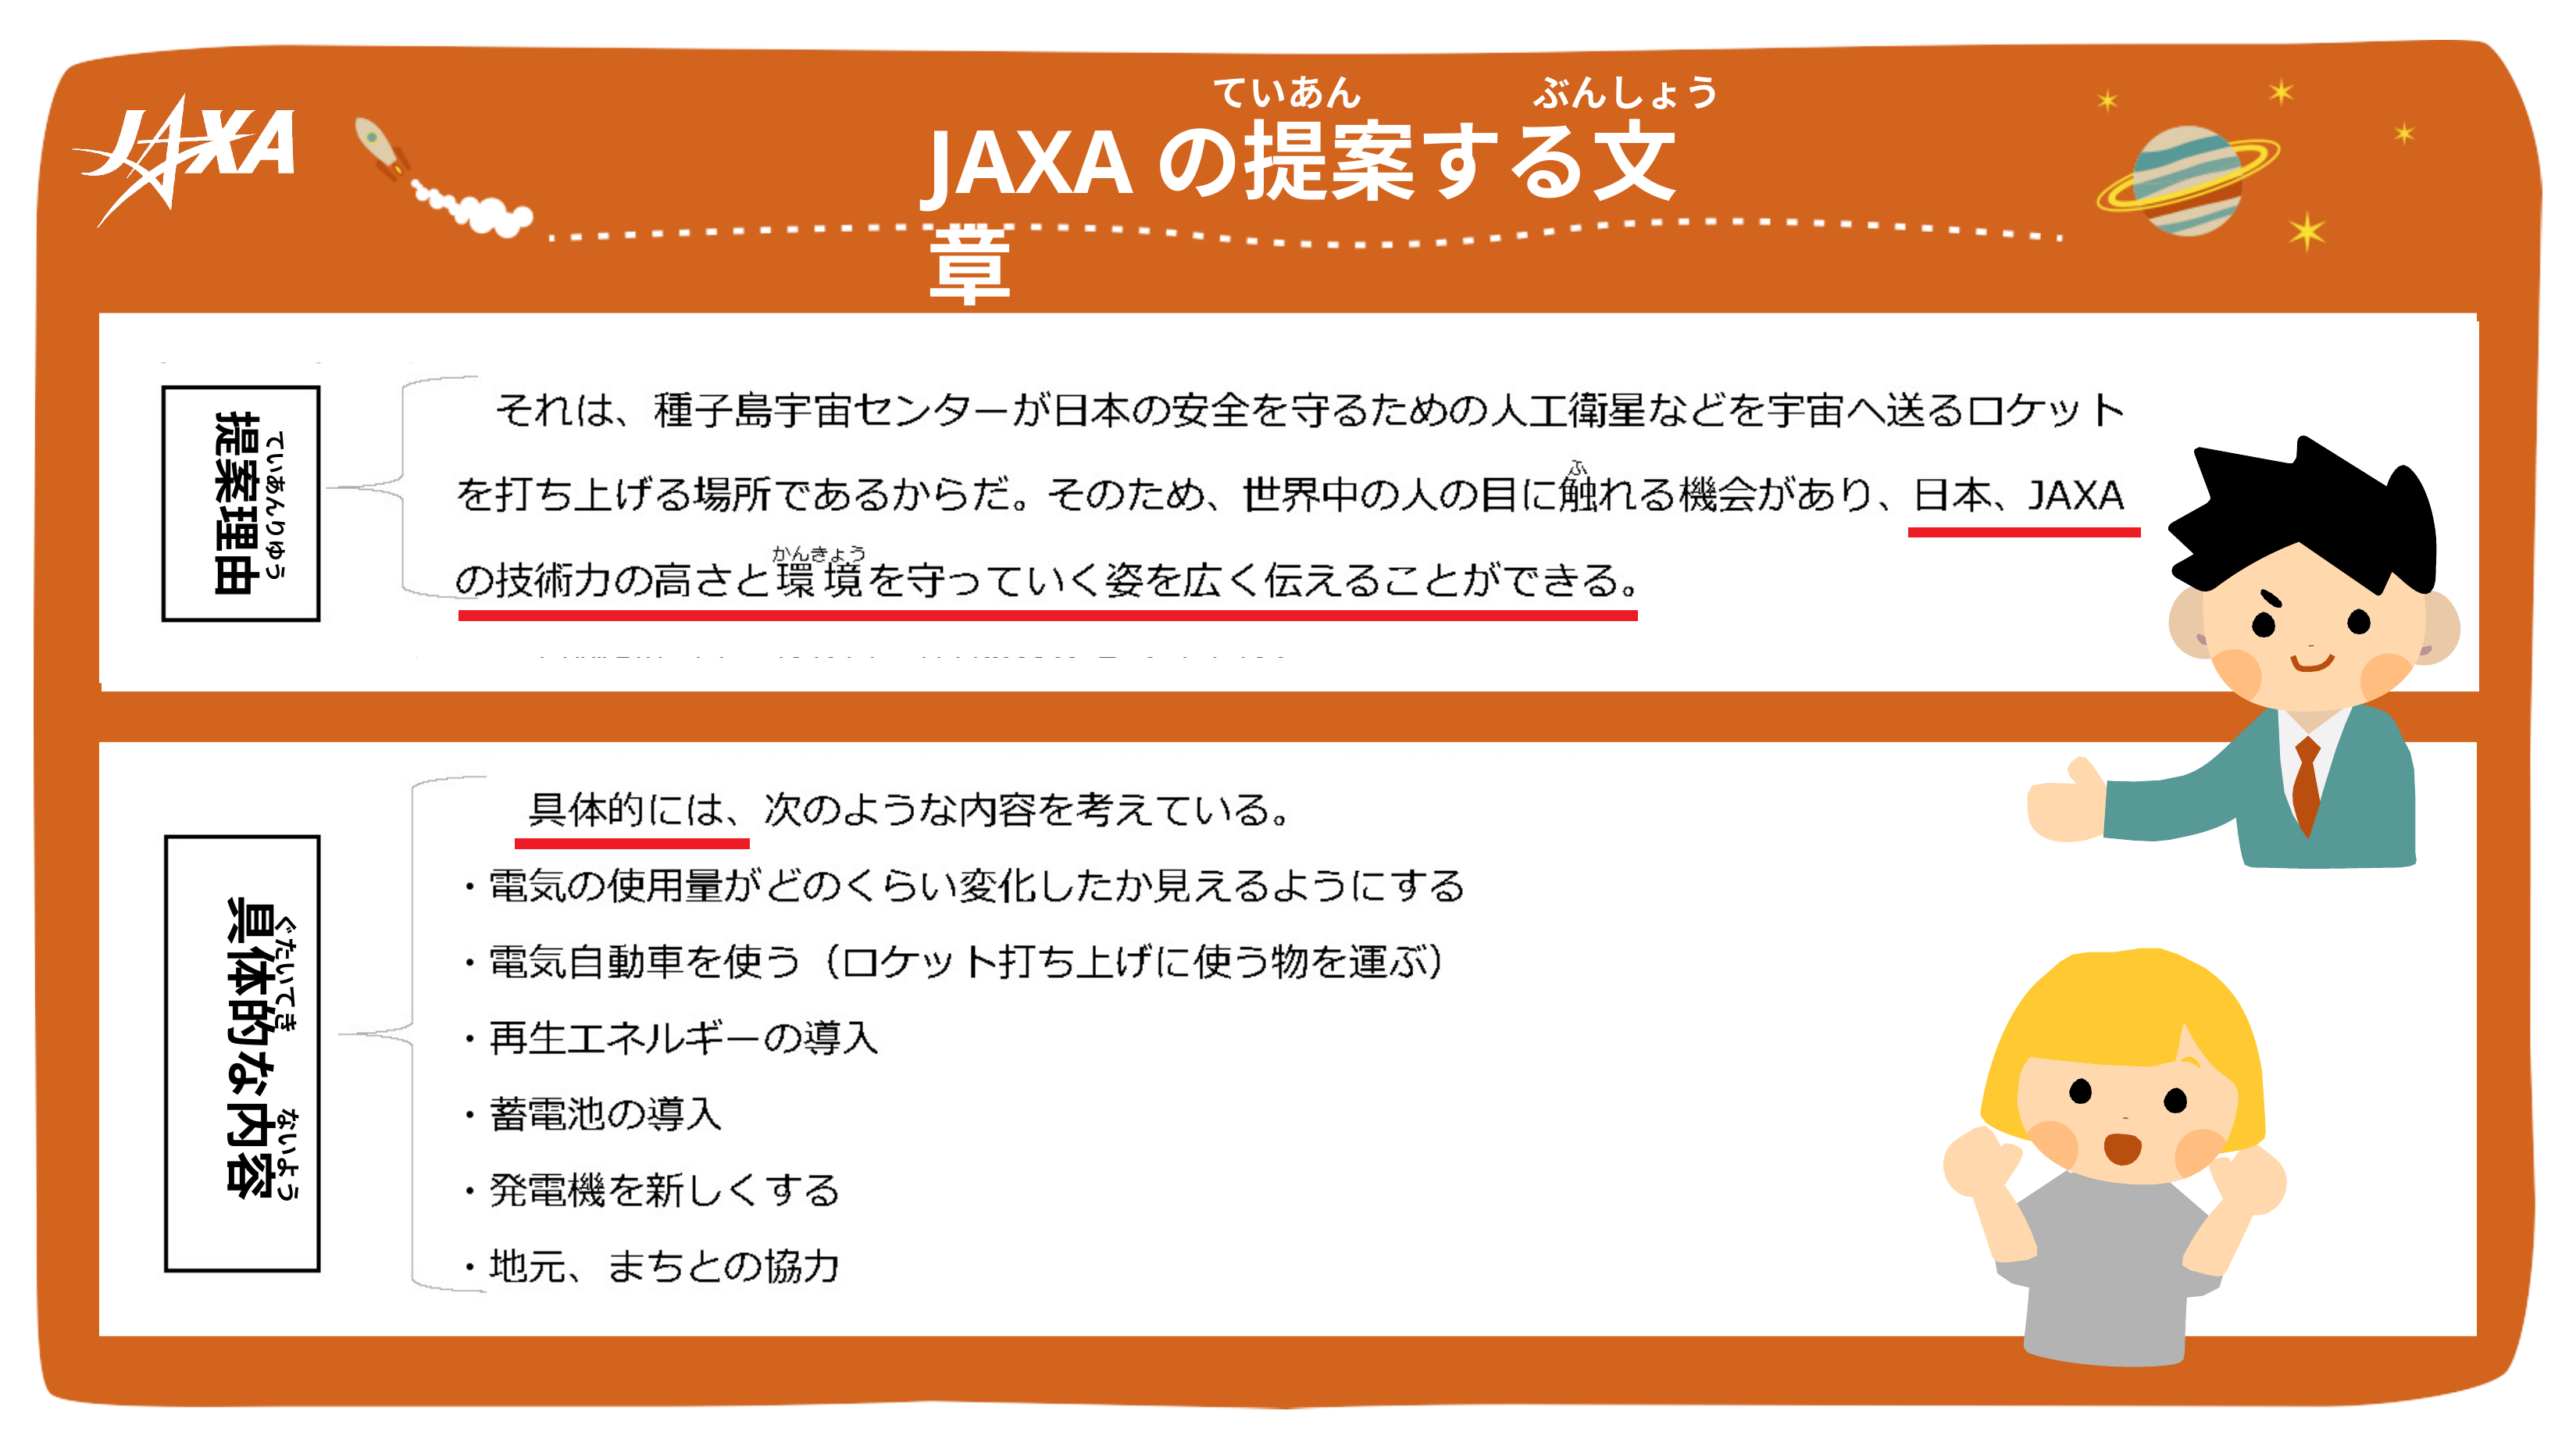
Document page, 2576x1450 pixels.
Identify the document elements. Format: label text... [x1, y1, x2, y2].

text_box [98, 741, 511, 1337]
text_box [102, 321, 2479, 692]
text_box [458, 435, 2461, 870]
text_box ていあん ぶんしょう [1209, 67, 1735, 115]
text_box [2293, 741, 2478, 1337]
text_box [99, 312, 2477, 684]
picture [34, 40, 2542, 1409]
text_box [205, 892, 295, 1207]
title JAXAの提案する文章 [925, 104, 1739, 312]
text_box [514, 844, 2288, 1367]
